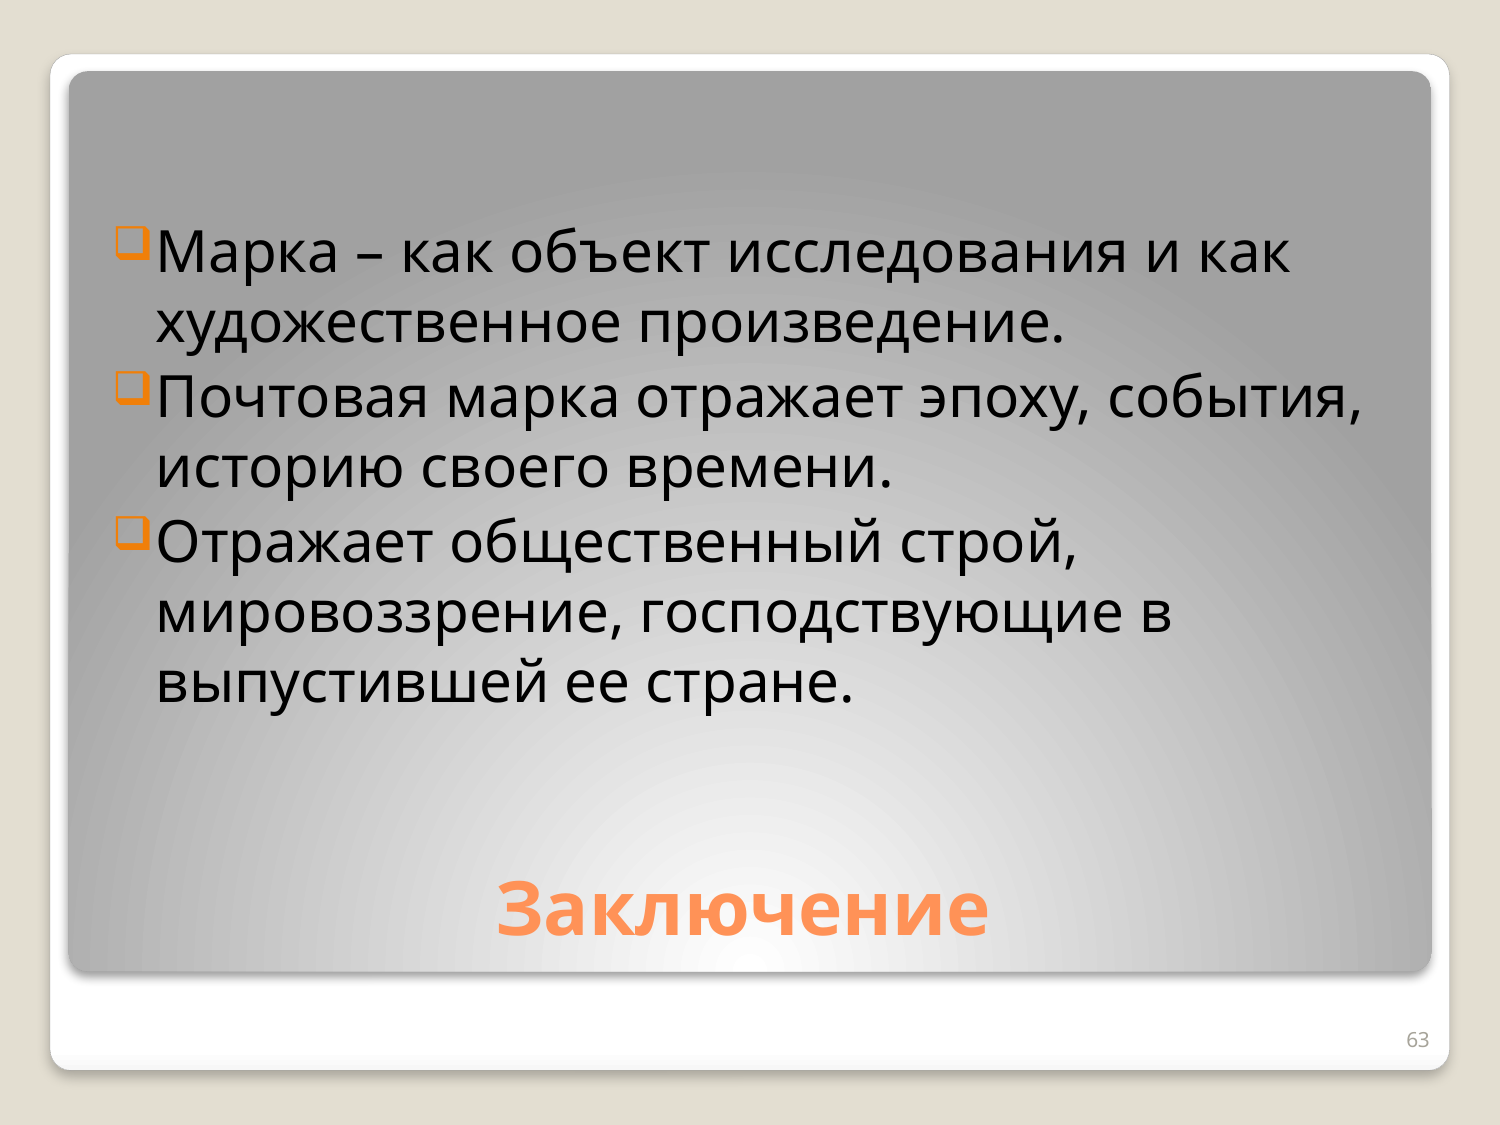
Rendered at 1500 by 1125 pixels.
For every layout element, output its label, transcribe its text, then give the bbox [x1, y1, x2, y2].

slide_number 63 [1369, 1002, 1445, 1063]
title Заключение [480, 887, 1219, 958]
list Марка – как объект исследования и как художественное произведение. Почтовая марка отражает эпоху, события, историю своего времени. Отражает общественный строй, мировоззрение, господствующие в выпустившей ее стране. [82, 199, 1425, 887]
